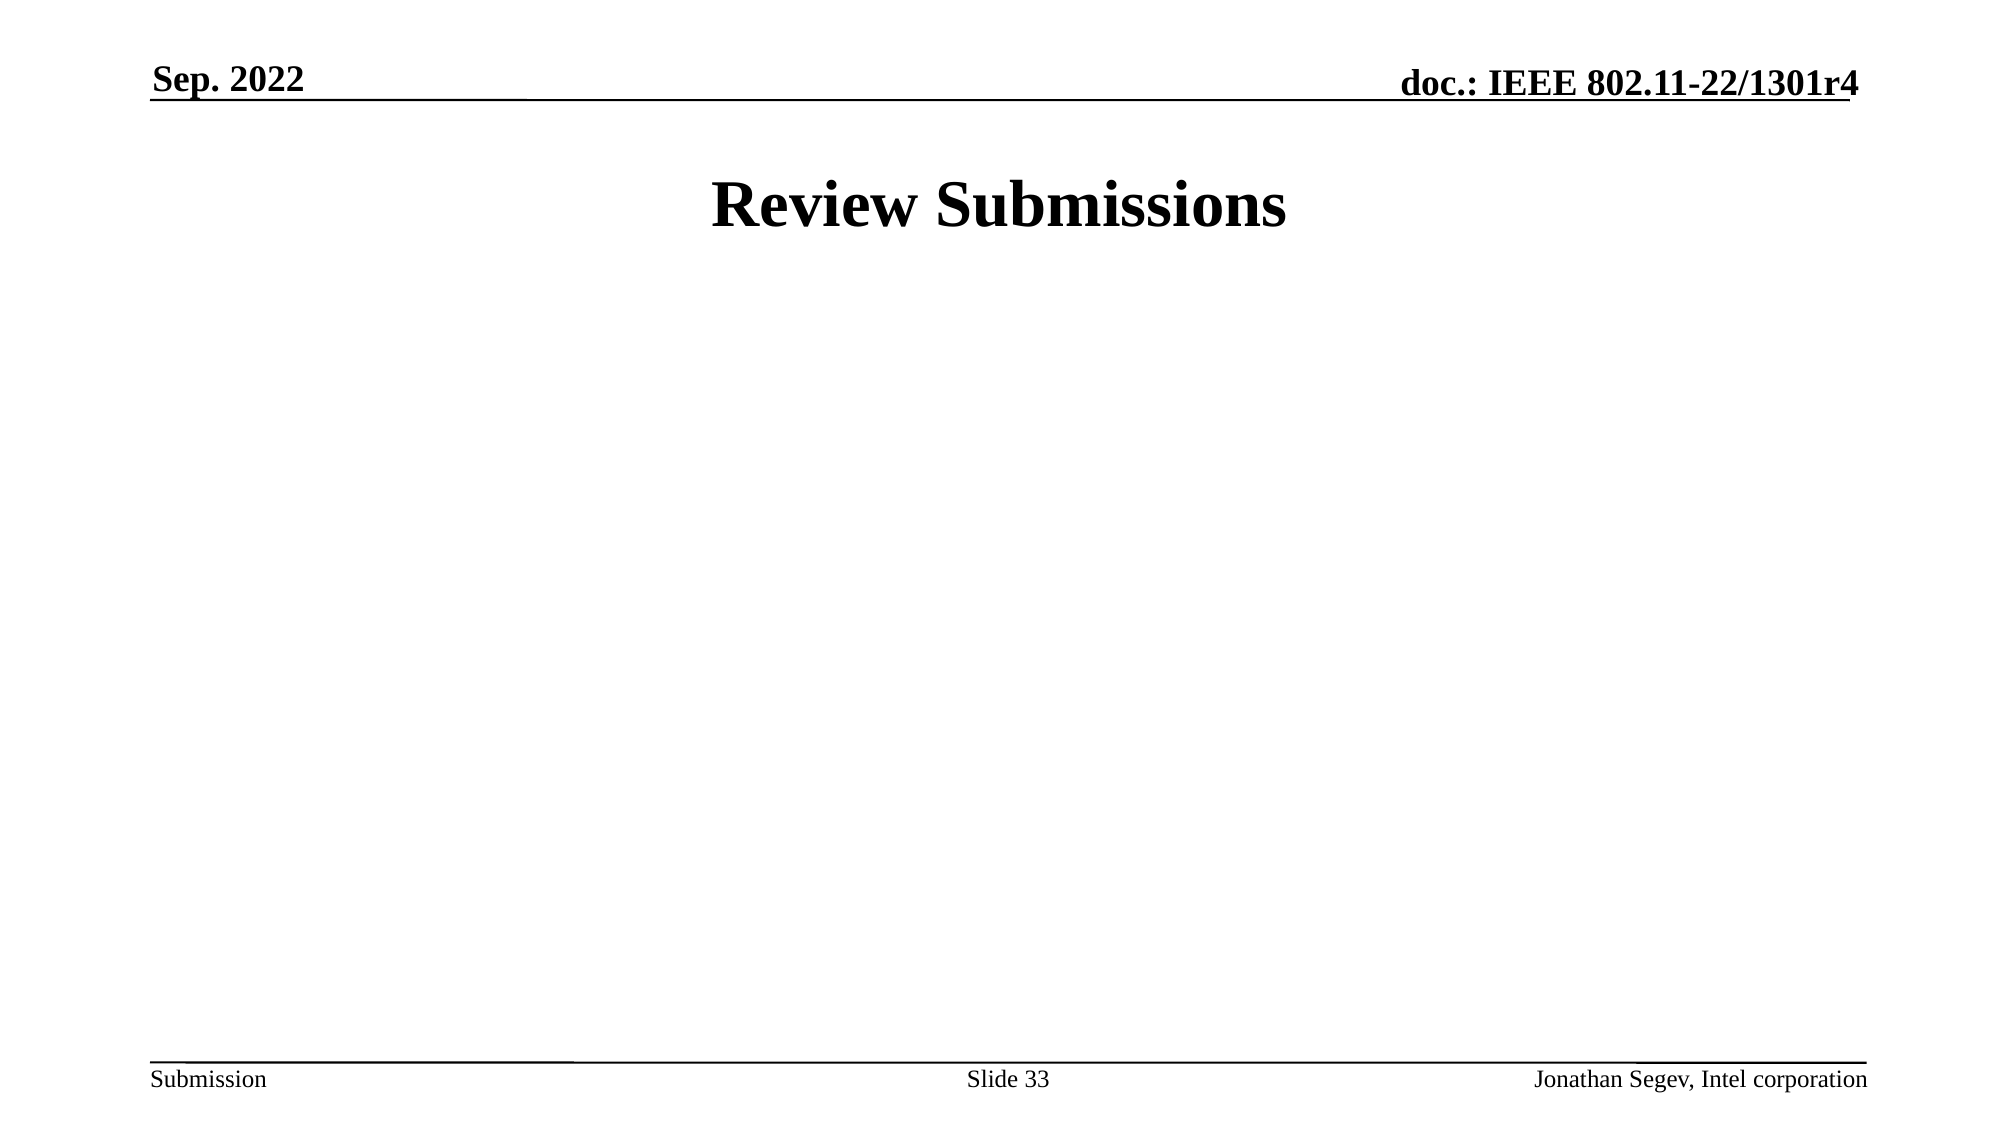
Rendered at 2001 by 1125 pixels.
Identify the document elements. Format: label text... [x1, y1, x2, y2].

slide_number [152, 54, 563, 100]
footer Jonathan Segev, Intel corporation [1171, 1061, 1869, 1093]
slide_number Slide 33 [950, 1061, 1067, 1123]
title Review Submissions [149, 112, 1850, 288]
